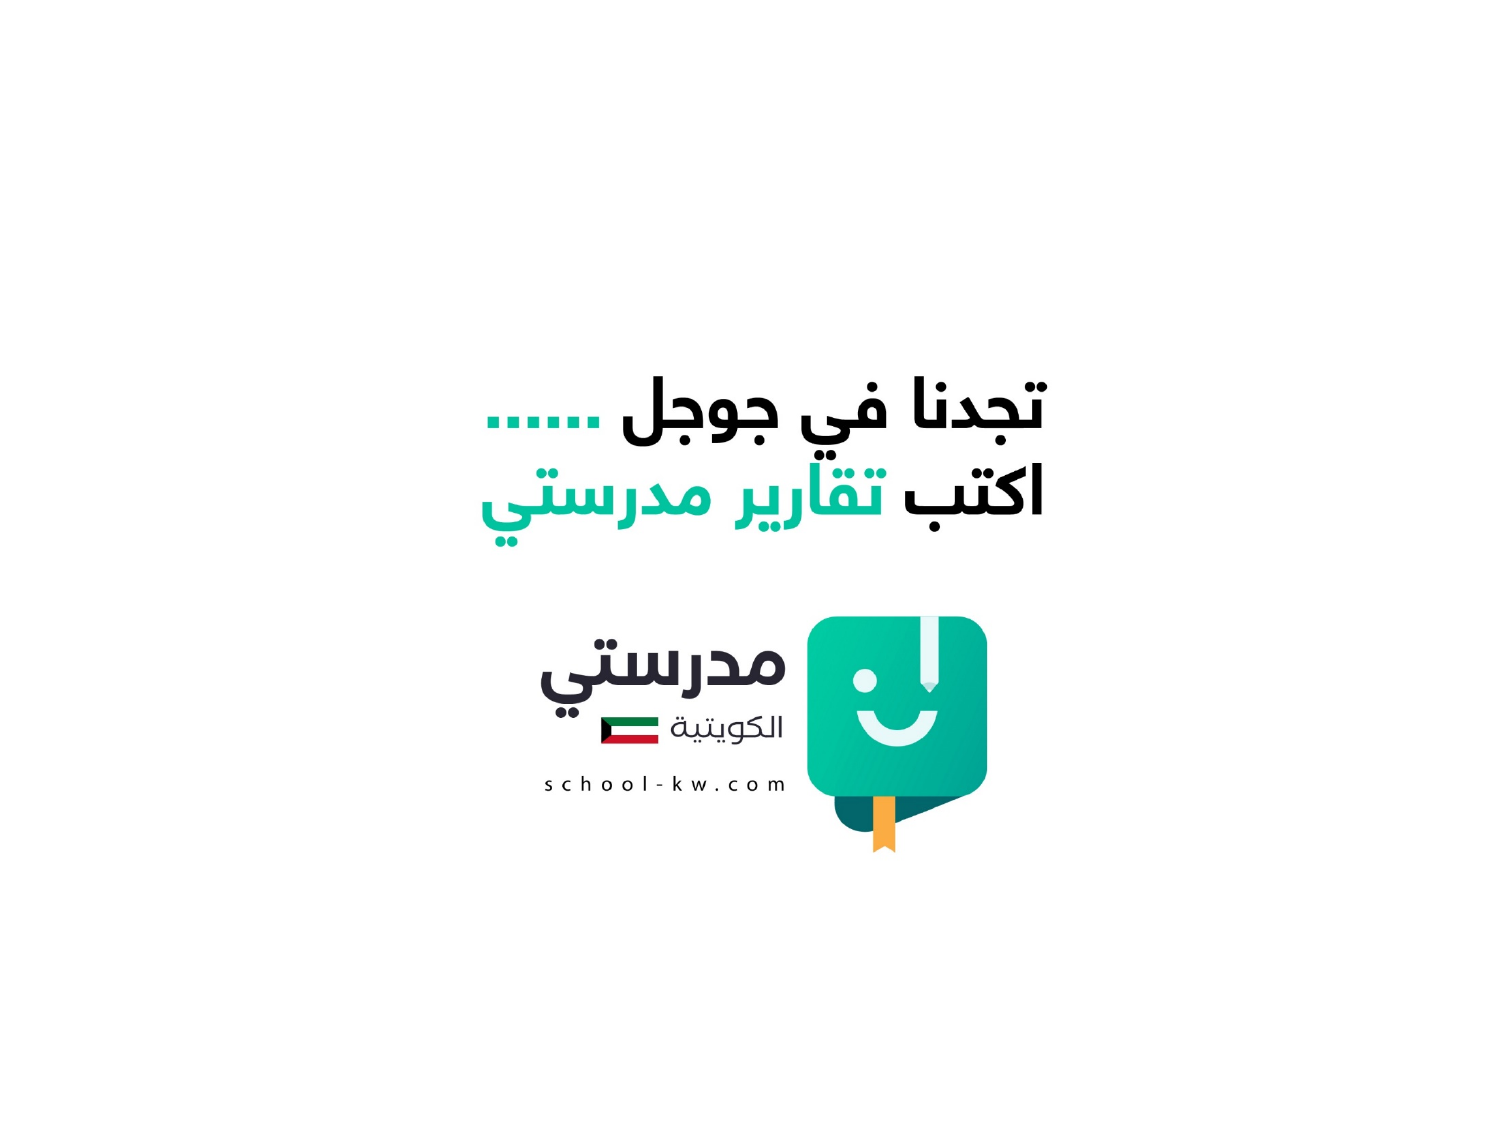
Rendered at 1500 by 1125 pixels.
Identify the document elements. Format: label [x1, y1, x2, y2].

picture [0, 140, 1500, 985]
